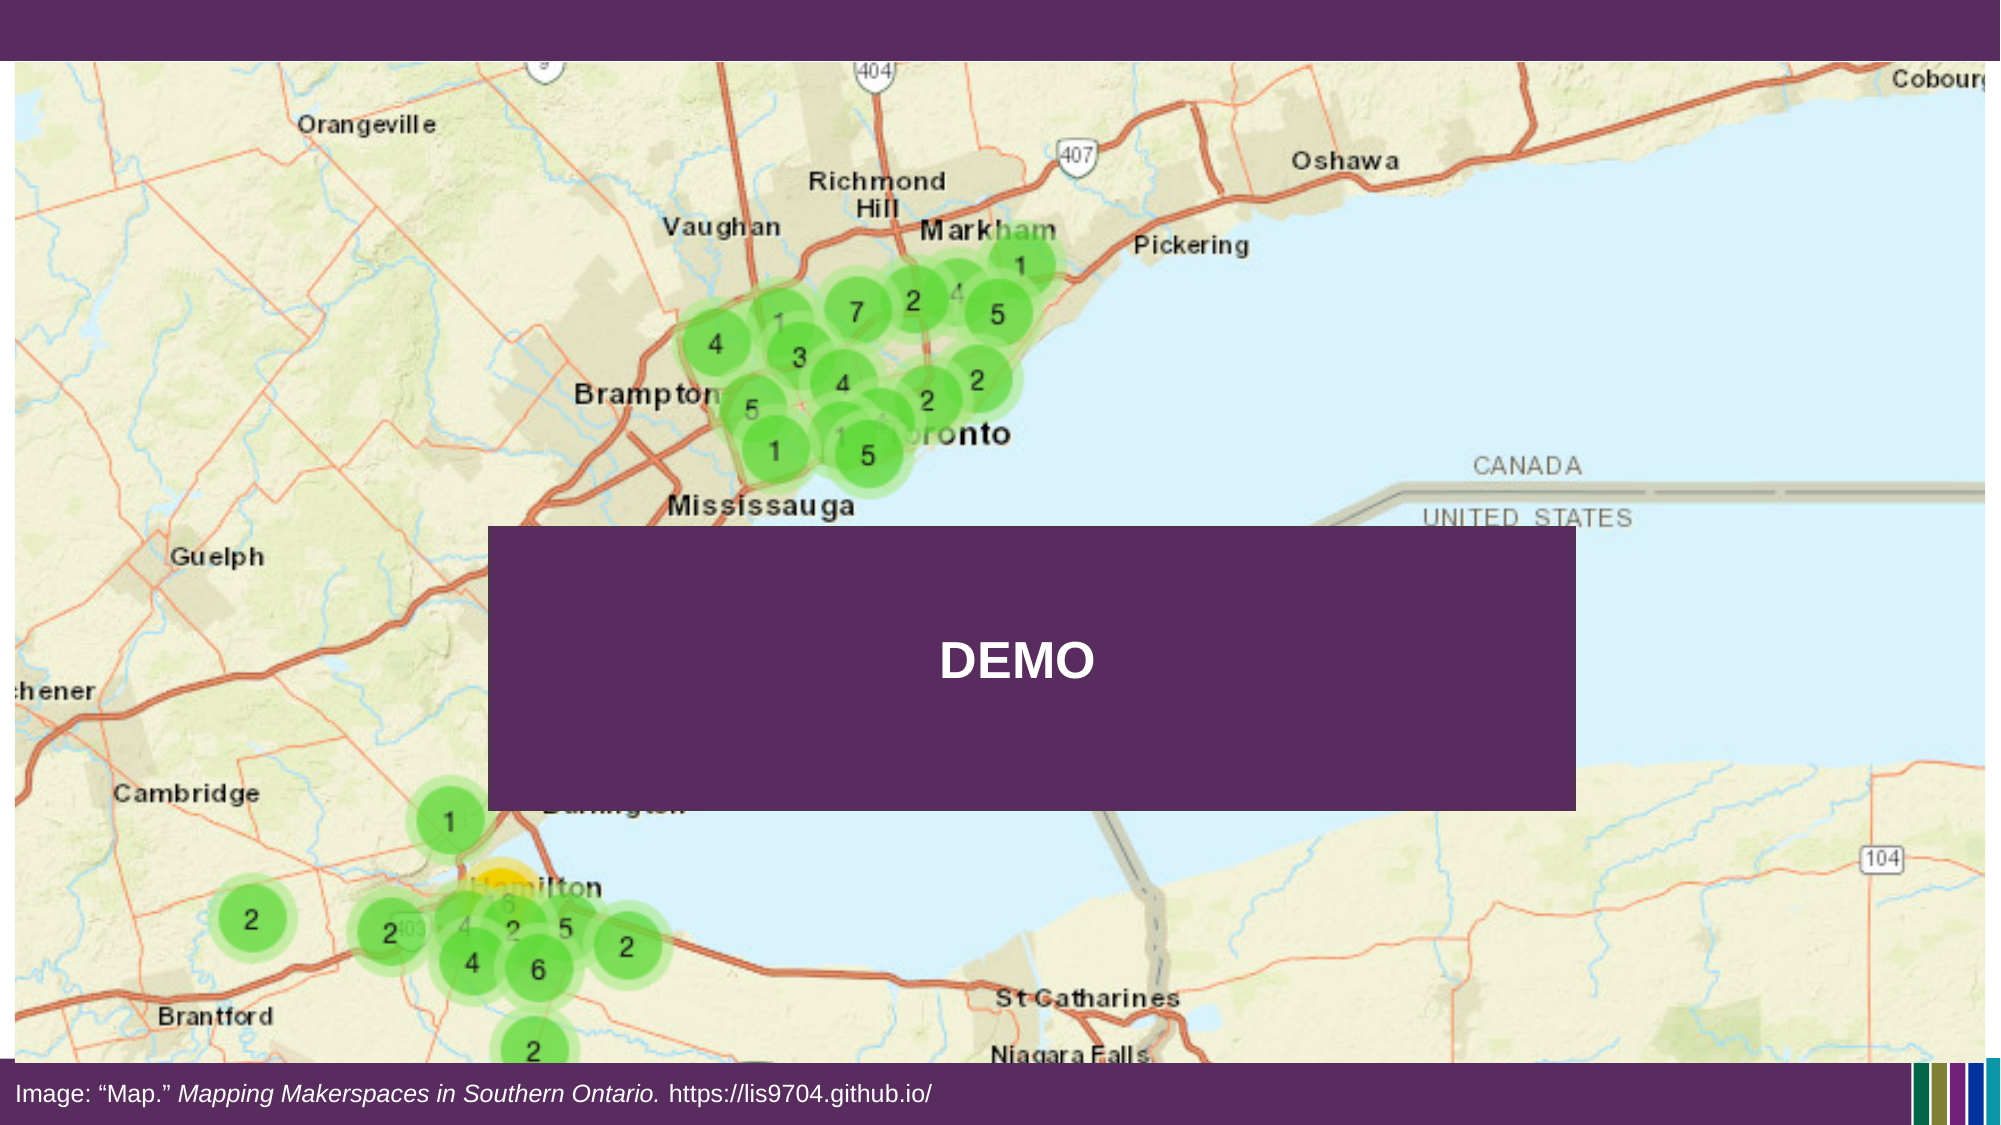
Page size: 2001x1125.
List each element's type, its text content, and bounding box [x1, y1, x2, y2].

text_box Image: “Map.” Mapping Makerspaces in Southern Ontario. https://lis9704.github.io/ . [0, 1062, 1830, 1101]
picture [14, 61, 1986, 1063]
